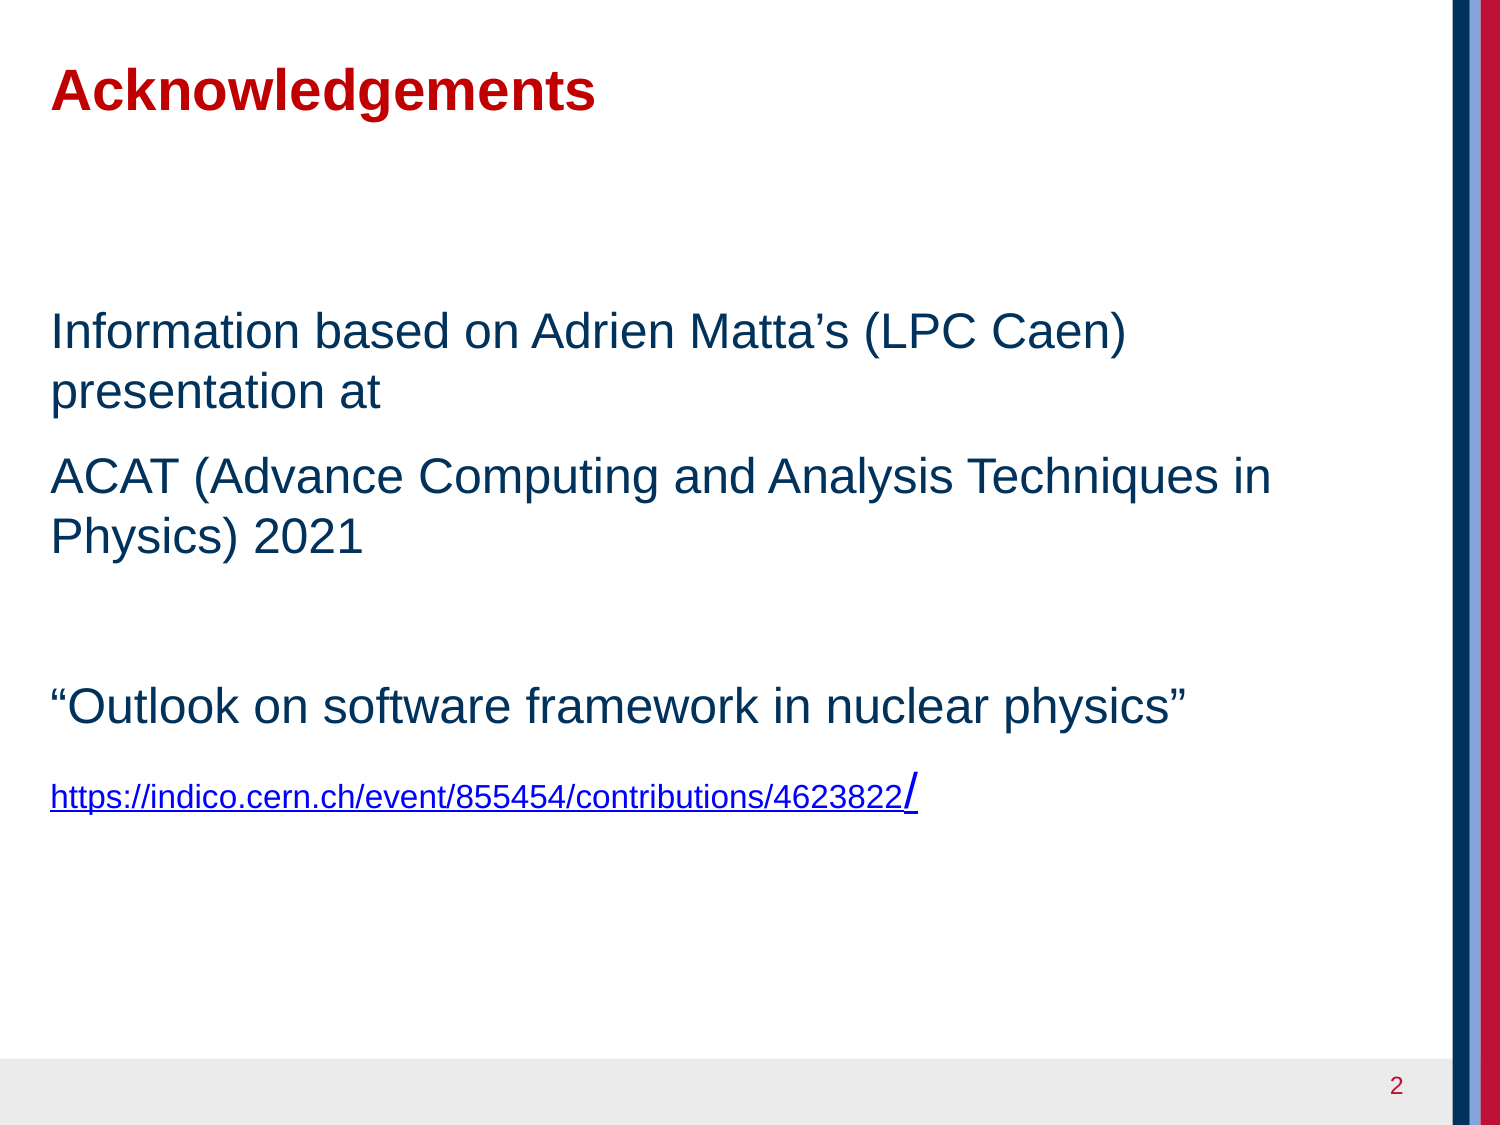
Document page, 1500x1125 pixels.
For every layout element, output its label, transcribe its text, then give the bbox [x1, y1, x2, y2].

list Information based on Adrien Matta’s (LPC Caen) presentation at ACAT (Advance Computing and Analysis Techniques in Physics) 2021 “Outlook on software framework in nuclear physics” https://indico.cern.ch/event/855454/contributions/4623822/ [35, 290, 1400, 1034]
slide_number 2 [1068, 1054, 1419, 1115]
title Acknowledgements [35, 44, 1400, 232]
